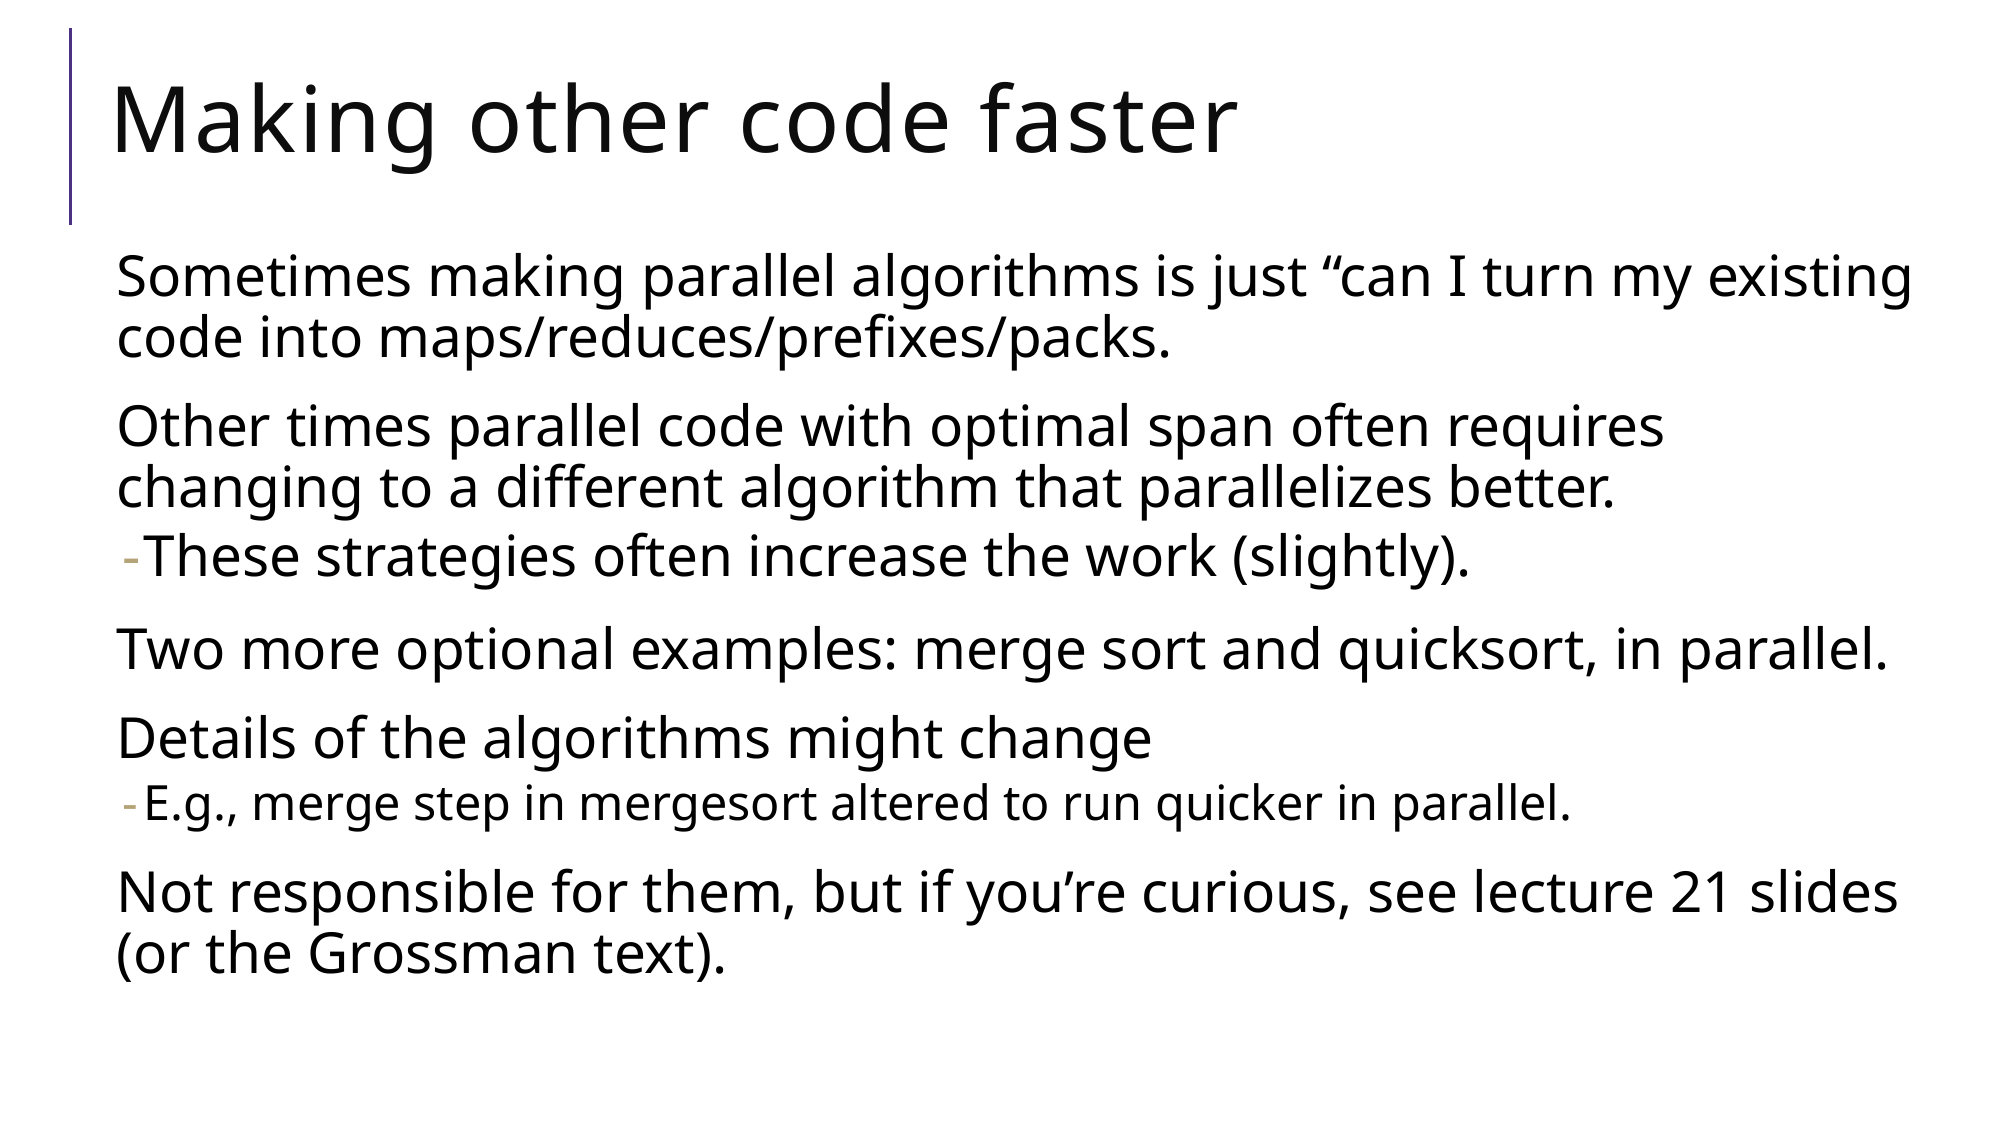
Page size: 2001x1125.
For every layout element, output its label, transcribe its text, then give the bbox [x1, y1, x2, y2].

list Sometimes making parallel algorithms is just “can I turn my existing code into maps/reduces/prefixes/packs. Other times parallel code with optimal span often requires changing to a different algorithm that parallelizes better. These strategies often increase the work (slightly). Two more optional examples: merge sort and quicksort, in parallel. Details of the algorithms might change E.g., merge step in mergesort altered to run quicker in parallel. Not responsible for them, but if you’re curious, see lecture 21 slides (or the Grossman text). [94, 240, 1930, 1035]
title Making other code faster [94, 43, 1930, 210]
